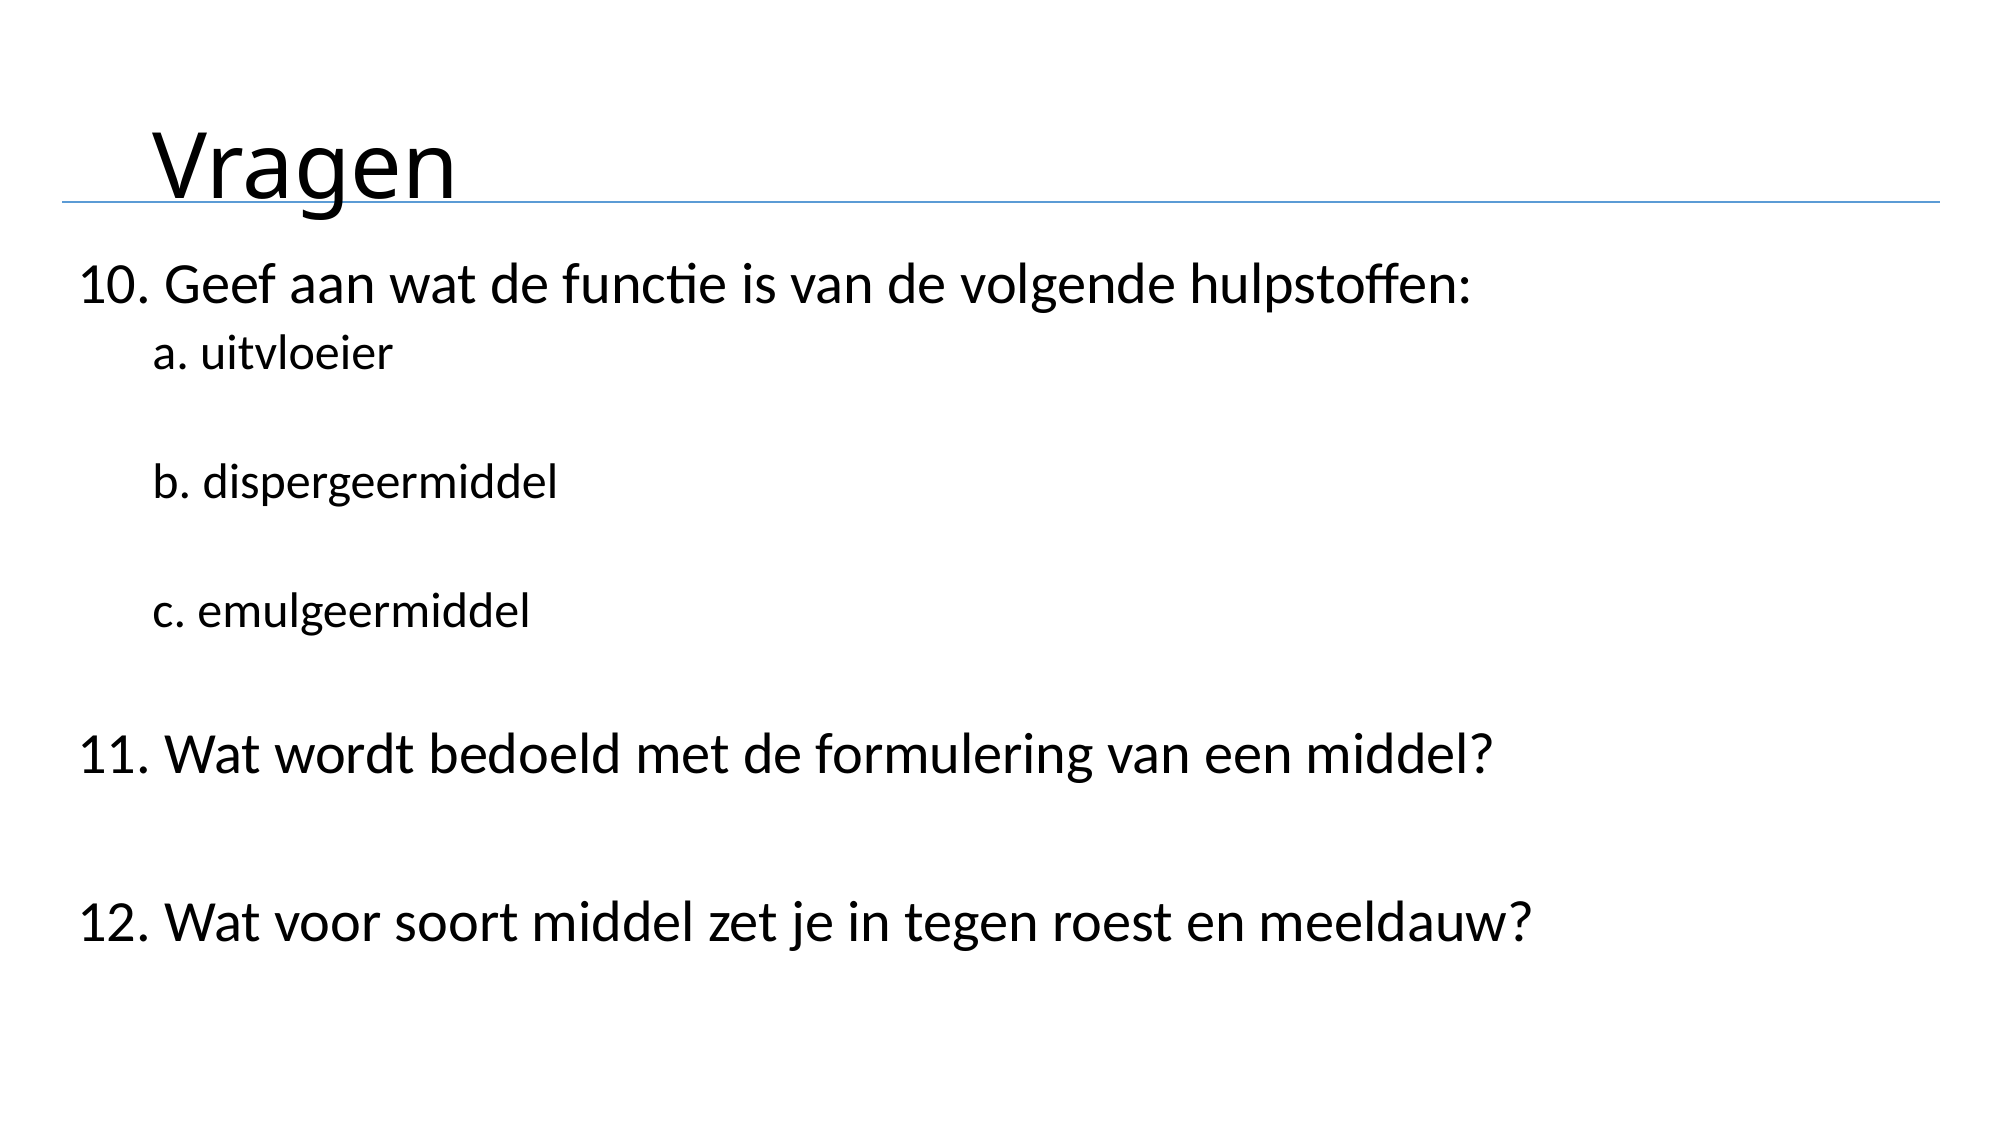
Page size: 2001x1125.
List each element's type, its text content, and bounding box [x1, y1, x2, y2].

list 10. Geef aan wat de functie is van de volgende hulpstoffen: a. uitvloeier b. dispergeermiddel c. emulgeermiddel 11. Wat wordt bedoeld met de formulering van een middel? 12. Wat voor soort middel zet je in tegen roest en meeldauw? [62, 246, 1940, 1058]
title Vragen [137, 59, 1863, 246]
